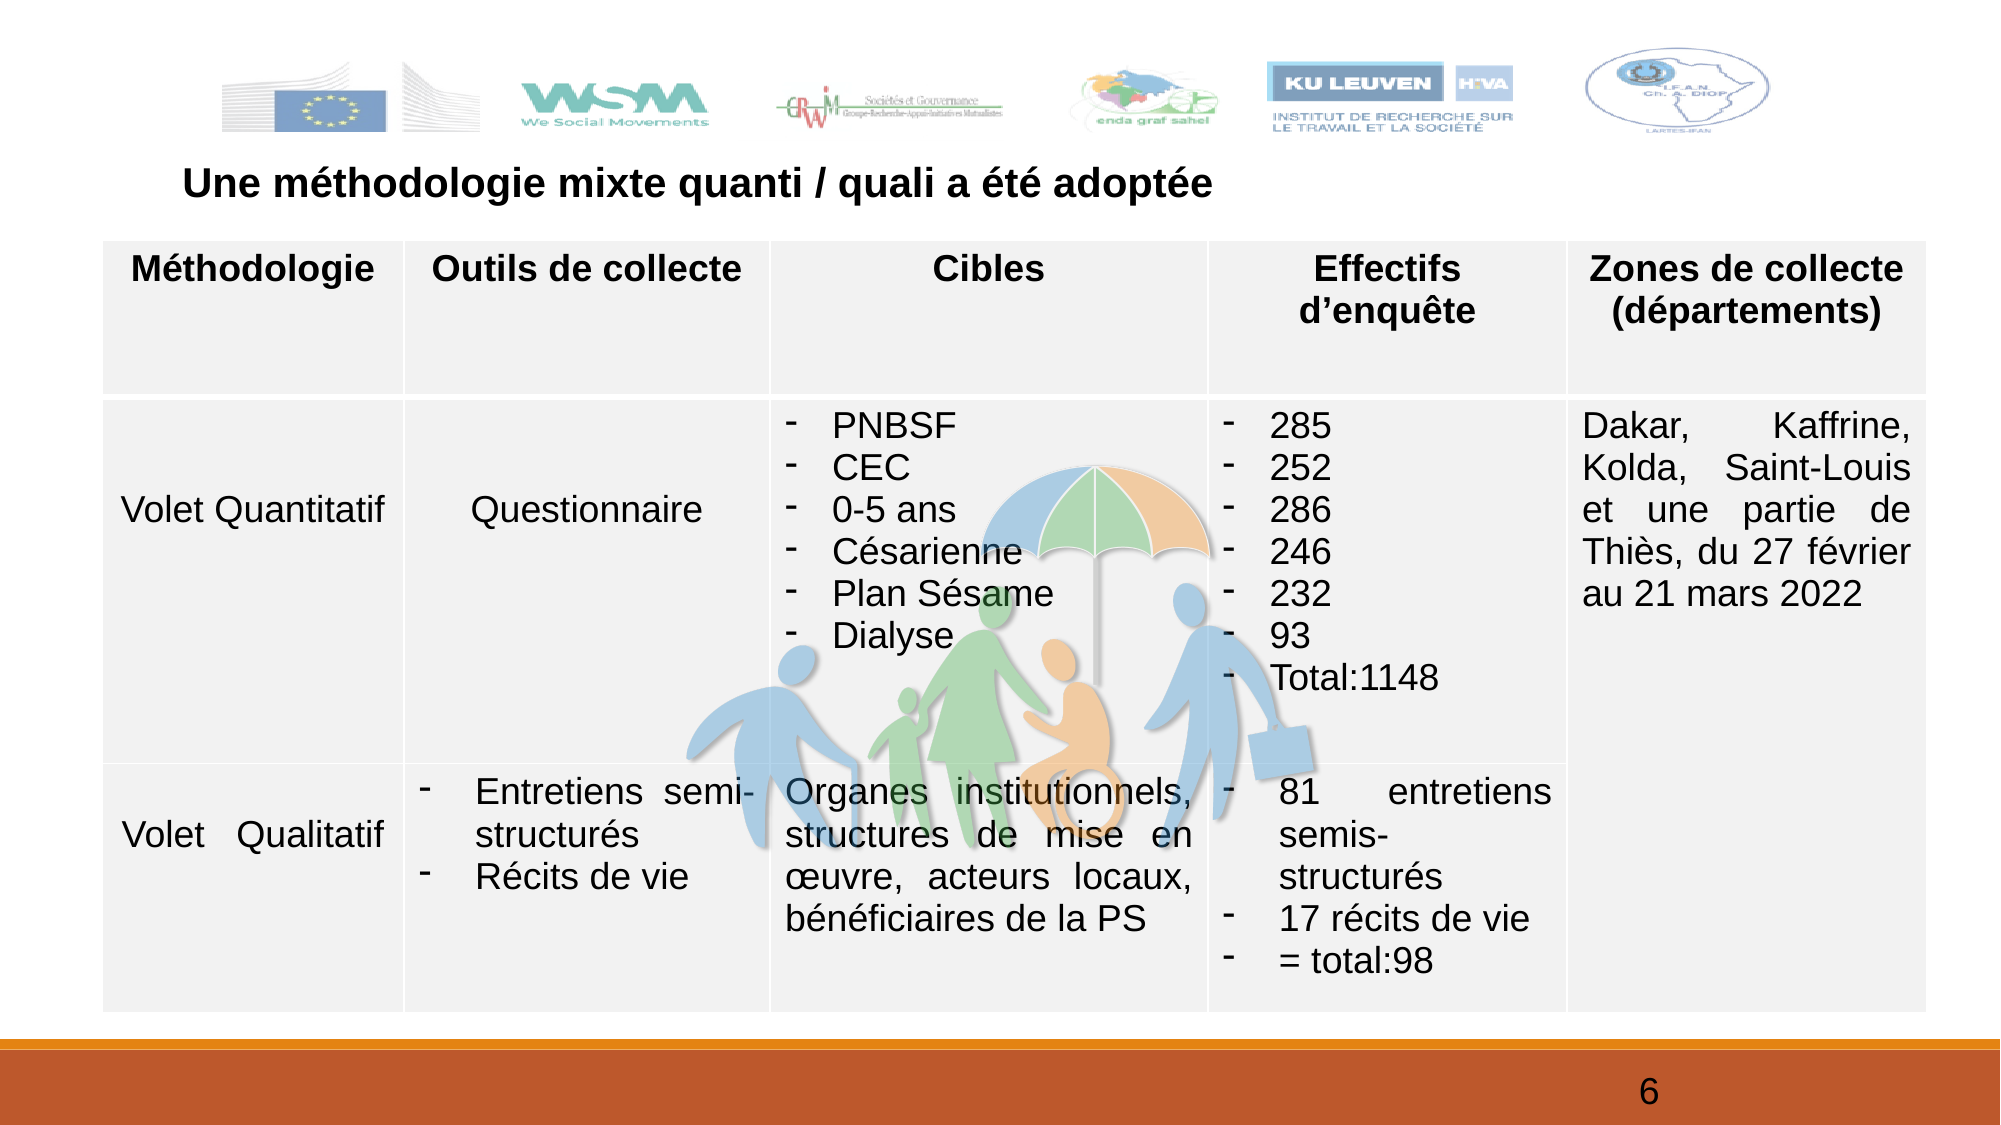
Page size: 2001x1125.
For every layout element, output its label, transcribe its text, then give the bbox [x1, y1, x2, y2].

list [635, 299, 1365, 1014]
table_cell Dakar, Kaffrine, Kolda, Saint-Louis et une partie de Thiès, du 27 février au 21 mars 2022 [1568, 400, 1926, 1012]
text_box [30, 0, 1959, 132]
slide_number 6 [1624, 1059, 1840, 1120]
table_header Effectifs d’enquête [1209, 241, 1566, 394]
table_cell 285 252 286 246 232 93 Total:1148 [1369, 400, 1566, 763]
picture [221, 38, 1779, 149]
table_cell Questionnaire [405, 400, 630, 763]
text_box Une méthodologie mixte quanti / quali a été adoptée [101, 147, 1295, 213]
table_header Méthodologie [103, 241, 403, 394]
table_cell Volet Qualitatif [103, 764, 403, 1012]
table_header Zones de collecte (départements) [1568, 241, 1926, 394]
table_header Outils de collecte [405, 241, 769, 394]
table_cell 81 entretiens semis-structurés 17 récits de vie = total:98 [1369, 764, 1566, 1012]
table_cell Entretiens semi-structurés Récits de vie [405, 764, 630, 1012]
table_cell Volet Quantitatif [103, 400, 403, 763]
table_header Cibles [771, 241, 1207, 297]
